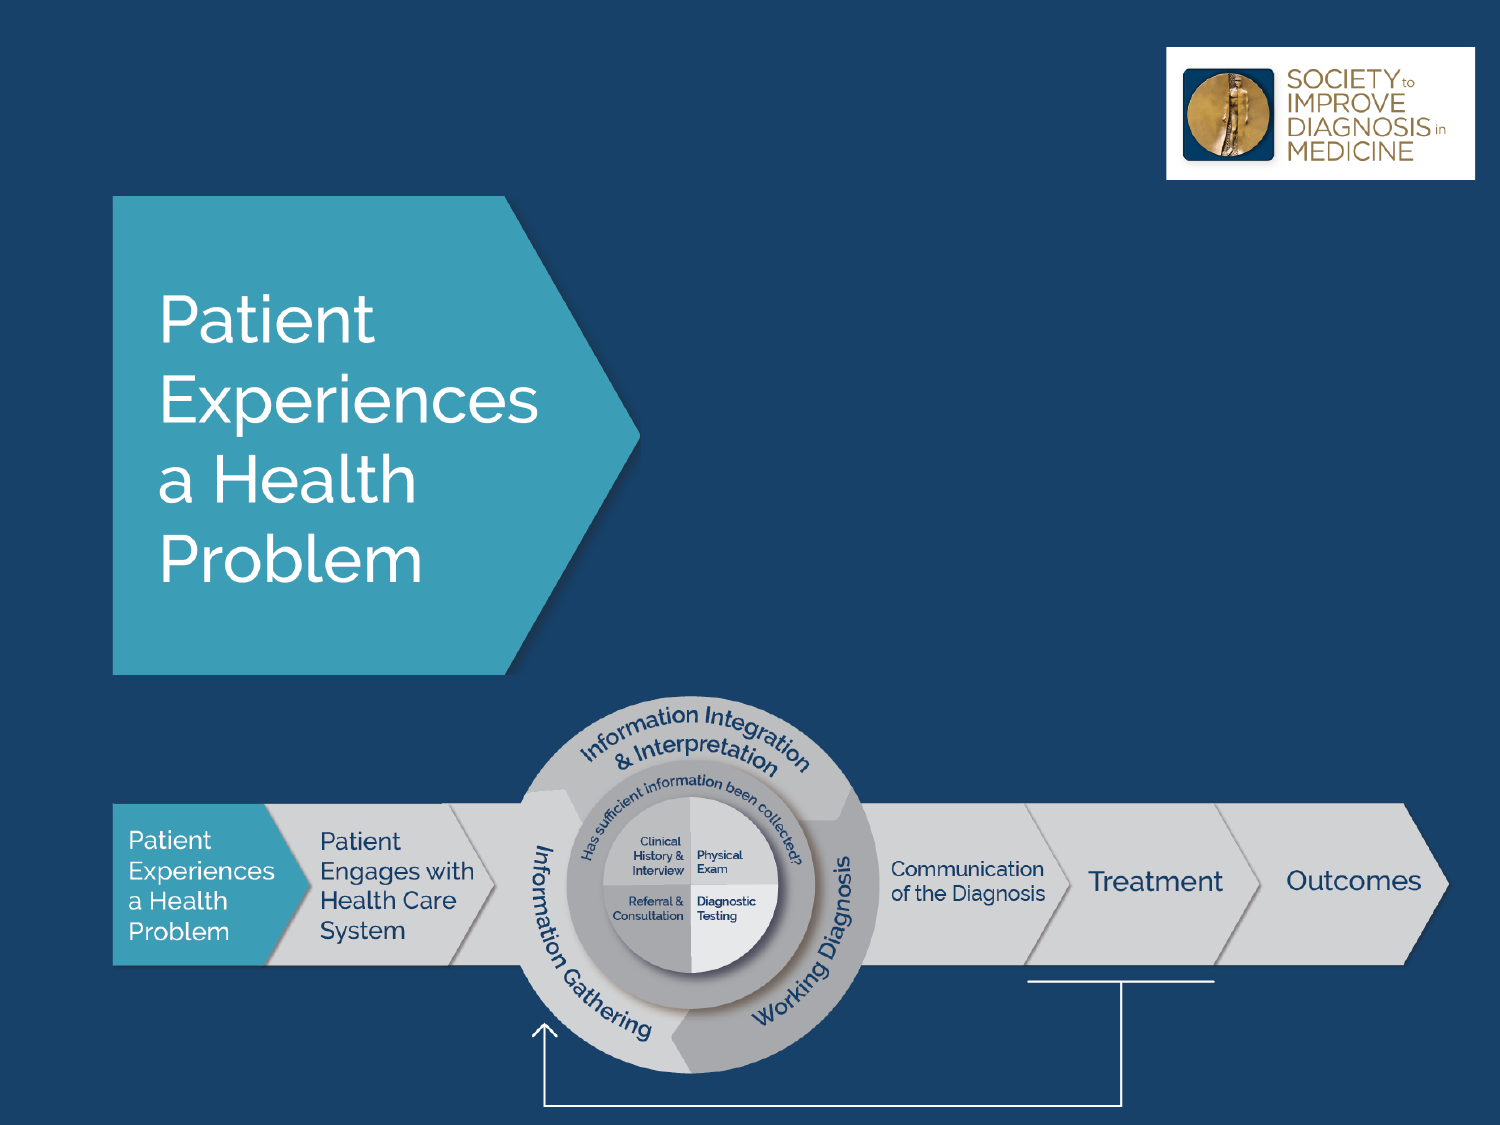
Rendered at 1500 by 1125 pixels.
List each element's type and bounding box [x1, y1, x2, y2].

picture [1166, 47, 1476, 180]
picture [0, 196, 1500, 1125]
